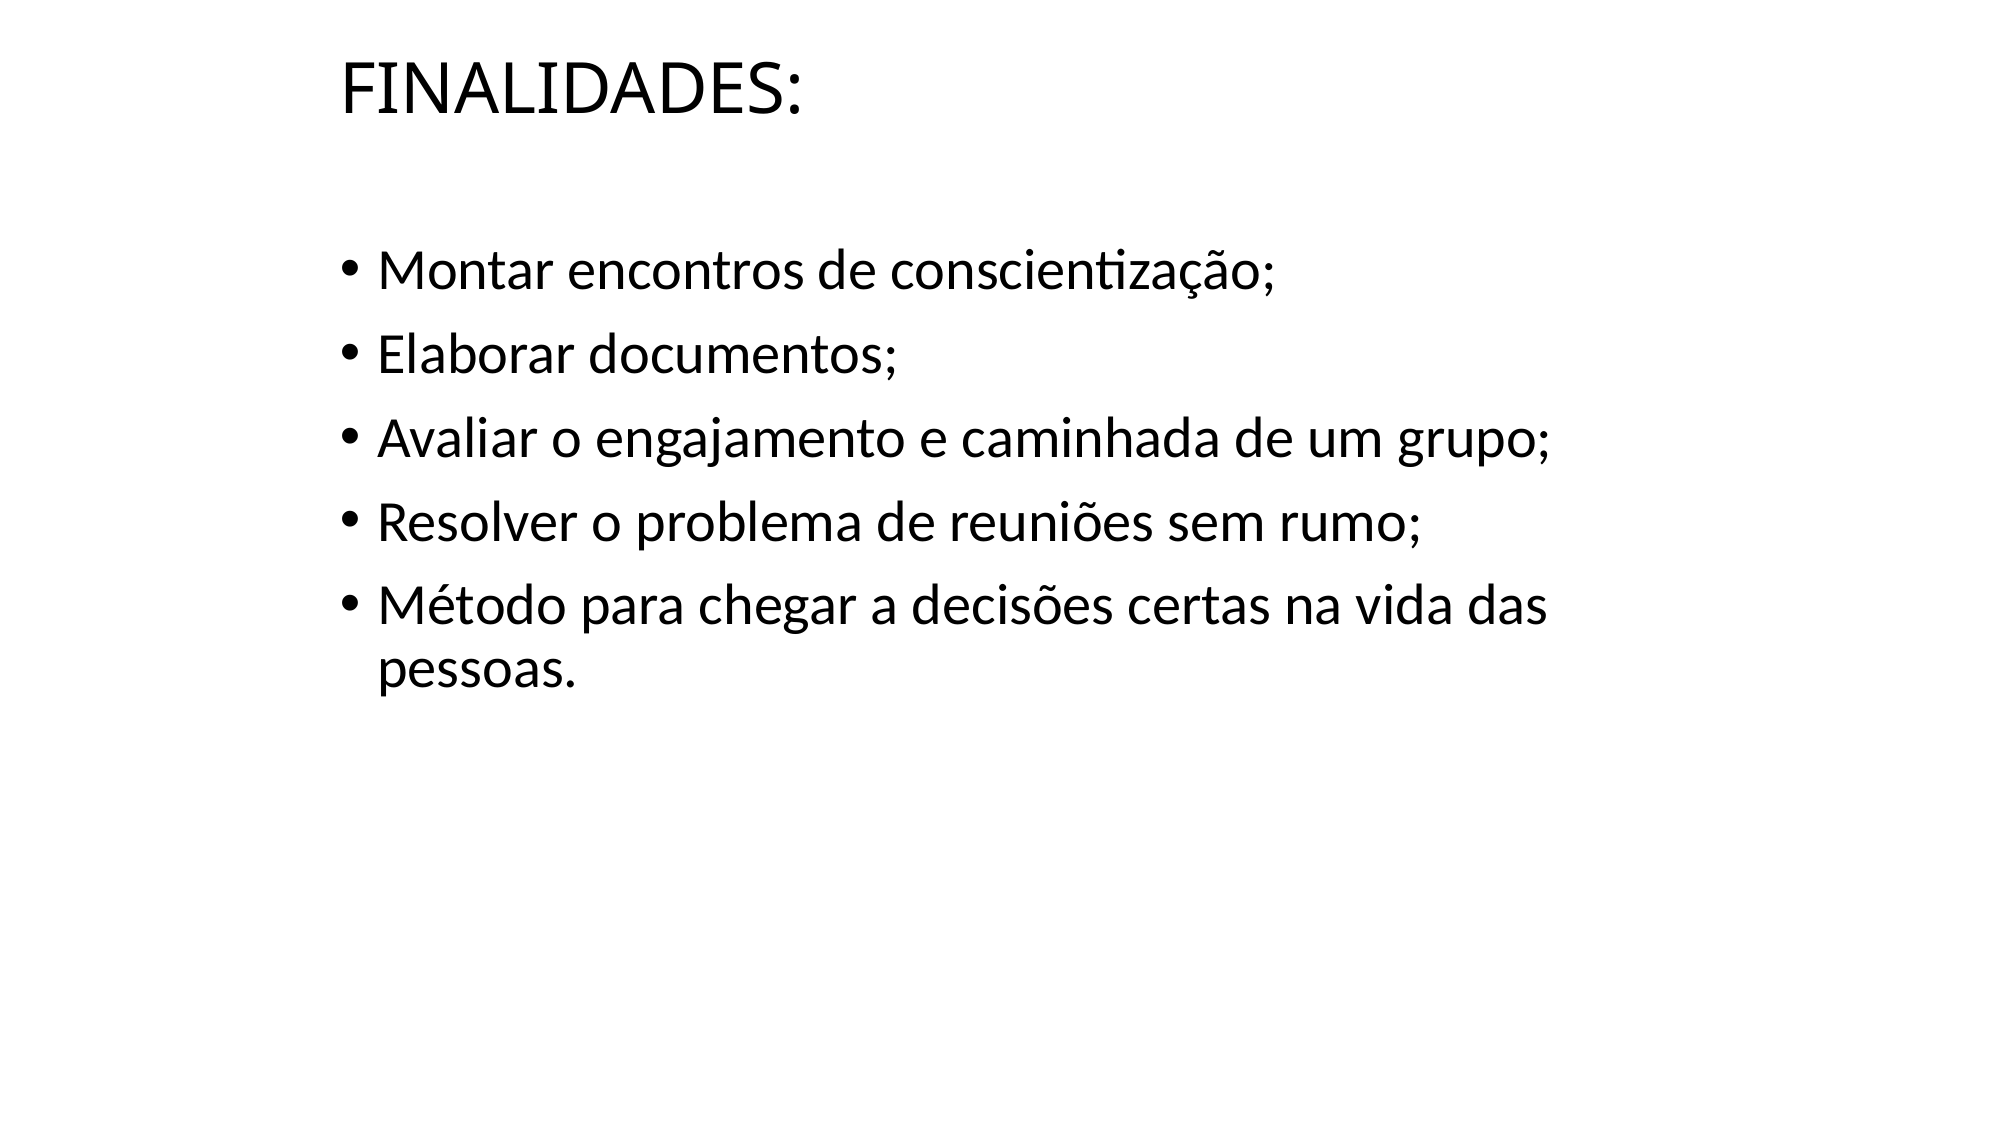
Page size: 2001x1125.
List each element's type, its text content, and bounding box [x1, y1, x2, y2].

title FINALIDADES: [324, 45, 1675, 138]
list Montar encontros de conscientização; Elaborar documentos; Avaliar o engajamento e caminhada de um grupo; Resolver o problema de reuniões sem rumo; Método para chegar a decisões certas na vida das pessoas. [324, 231, 1675, 1000]
